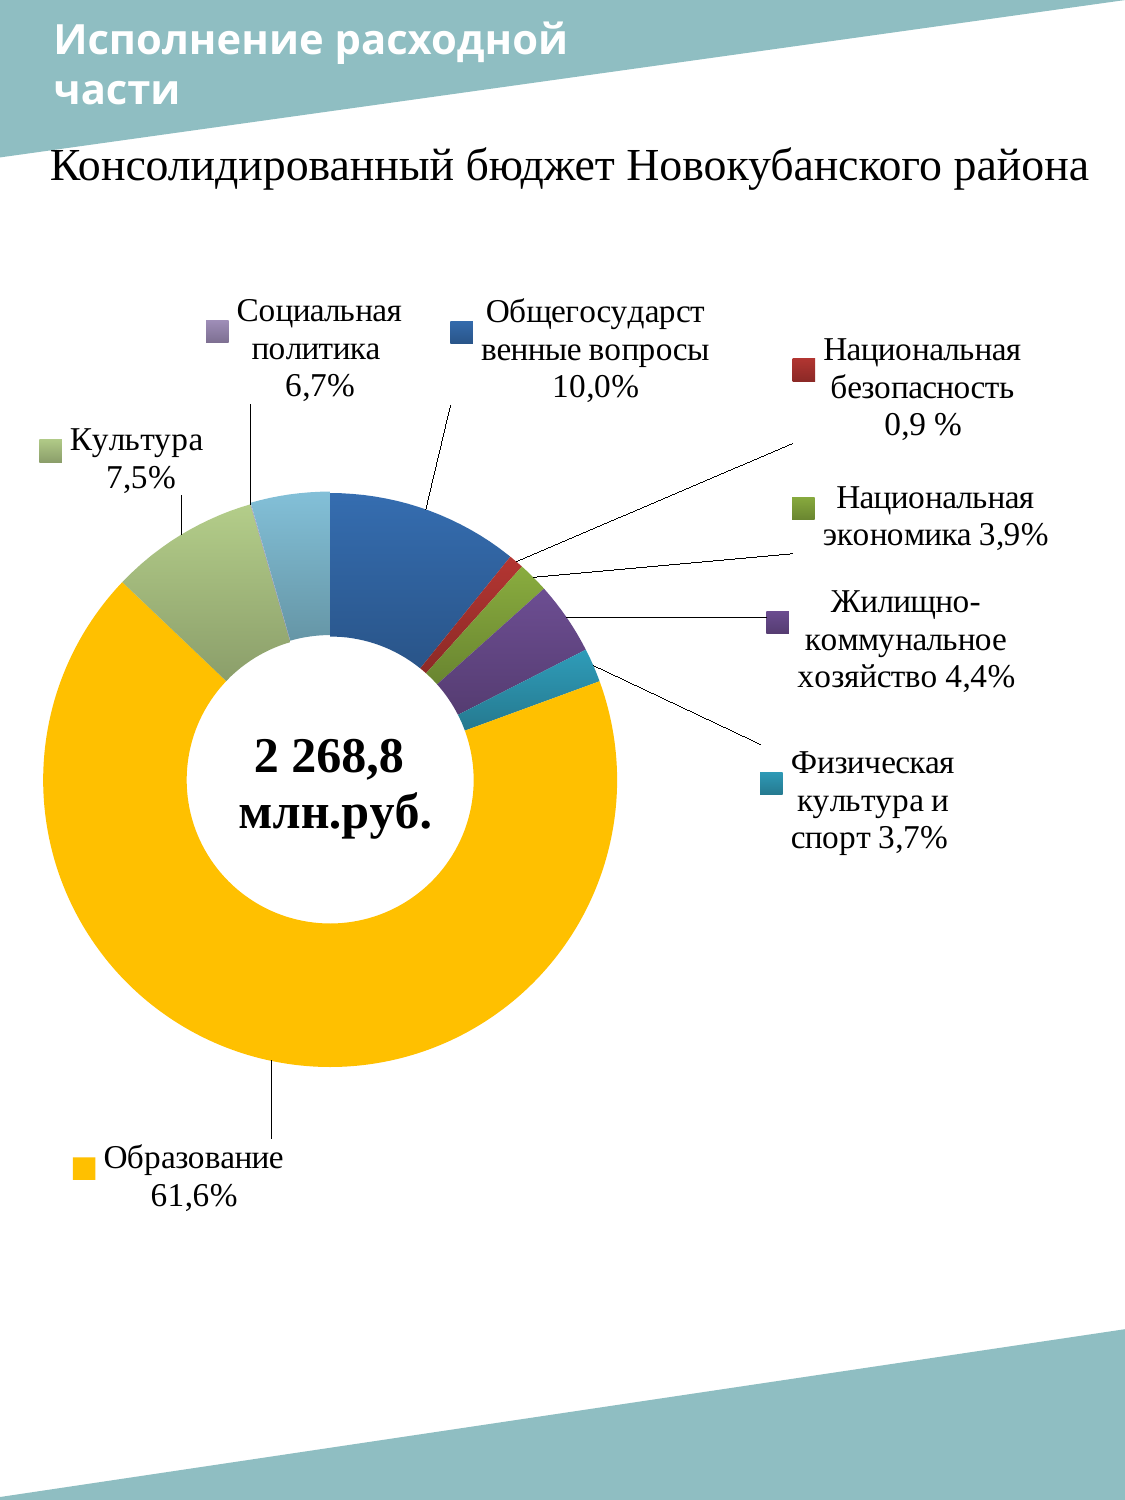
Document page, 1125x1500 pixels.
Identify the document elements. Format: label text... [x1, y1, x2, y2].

text_box [0, 1410, 1125, 1500]
chart [0, 197, 1125, 1402]
text_box Консолидированный бюджет Новокубанского района [34, 127, 1106, 195]
text_box [0, 0, 1125, 160]
text_box Исполнение расходной части [38, 5, 770, 121]
